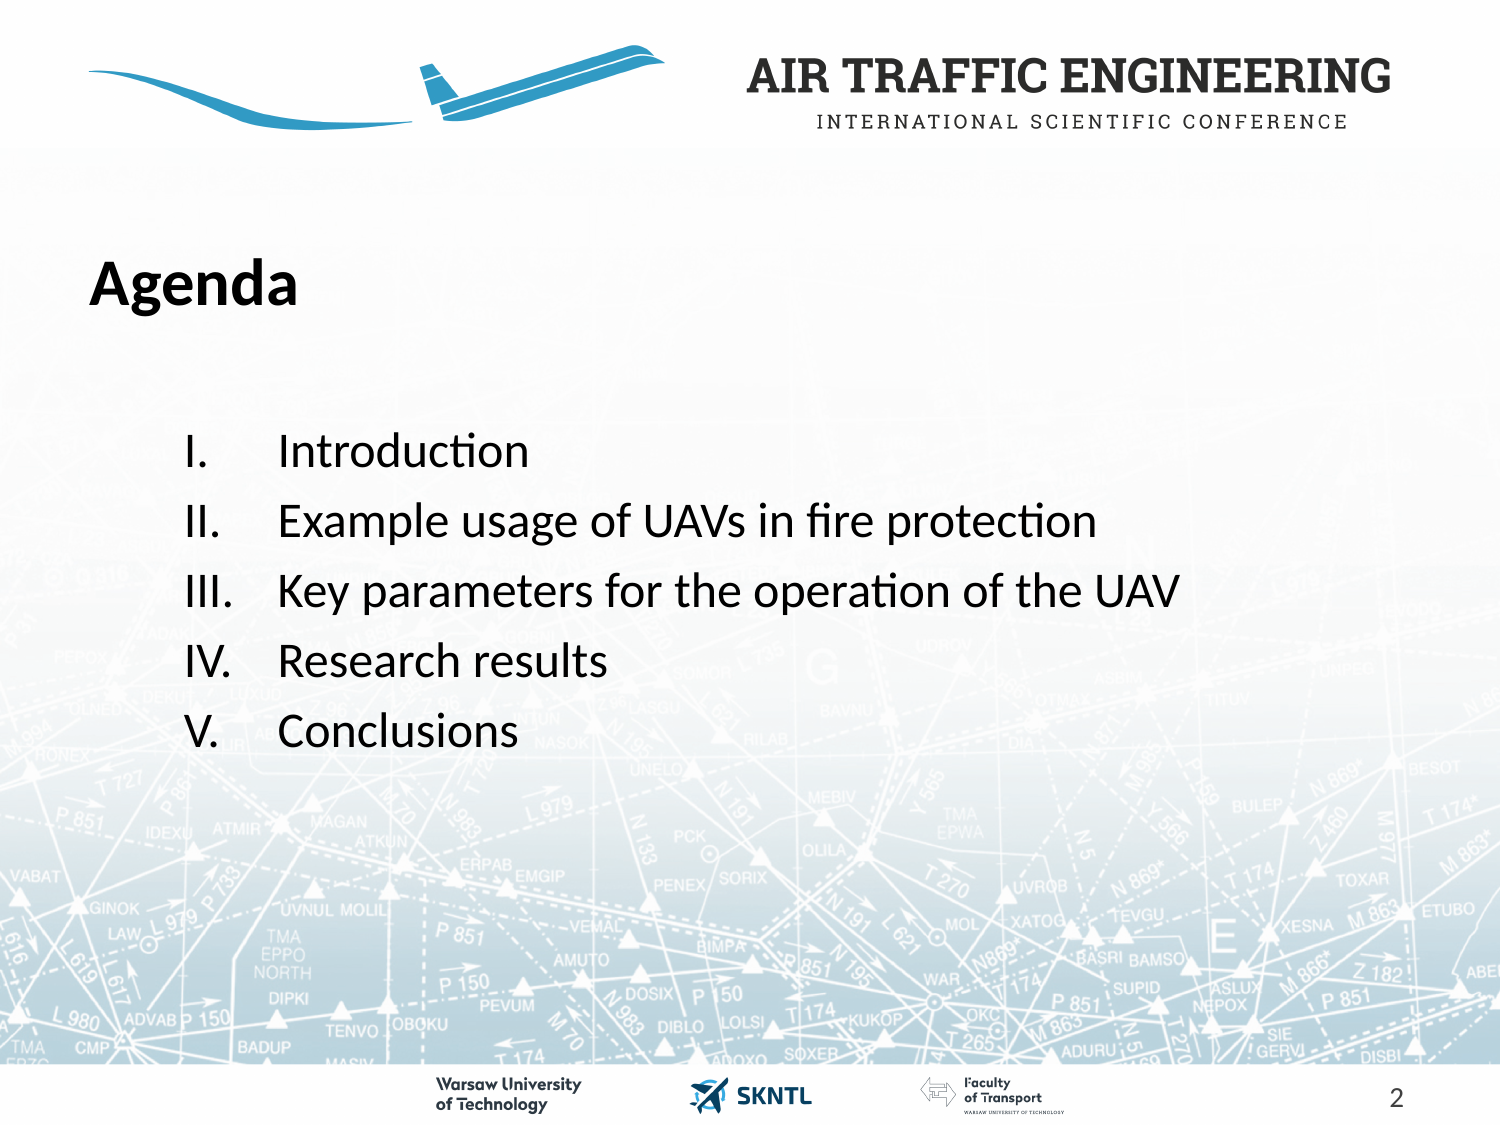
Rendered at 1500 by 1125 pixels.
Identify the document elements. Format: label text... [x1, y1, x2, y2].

picture [0, 0, 1500, 1125]
slide_number 2 [1068, 1070, 1419, 1125]
list Introduction Example usage of UAVs in fire protection Key parameters for the operation of the UAV Research results Conclusions [72, 409, 1423, 1101]
title Agenda [75, 231, 1425, 298]
